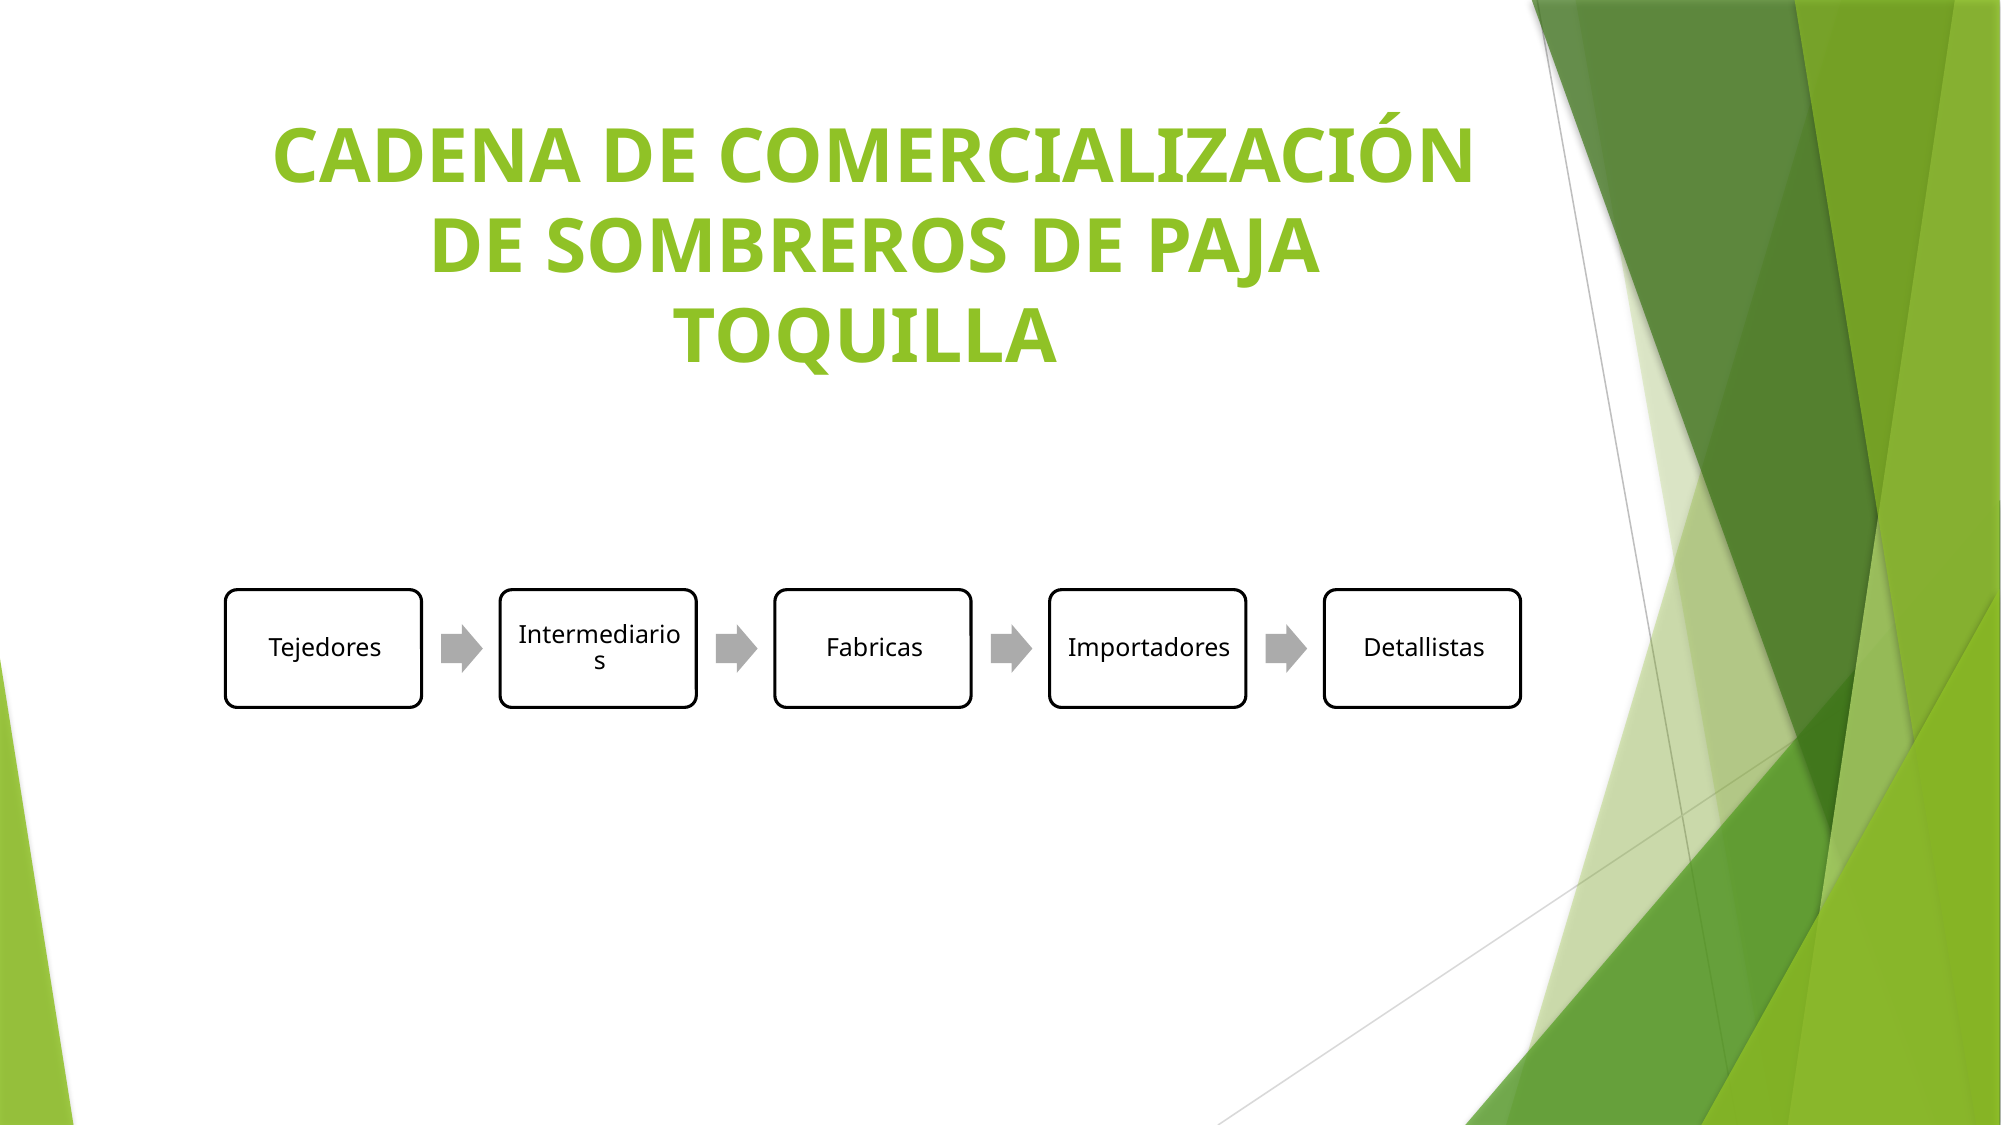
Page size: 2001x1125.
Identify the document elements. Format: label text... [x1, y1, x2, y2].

title CADENA DE COMERCIALIZACIÓN DE SOMBREROS DE PAJA TOQUILLA [228, 99, 1522, 317]
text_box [224, 423, 1522, 874]
